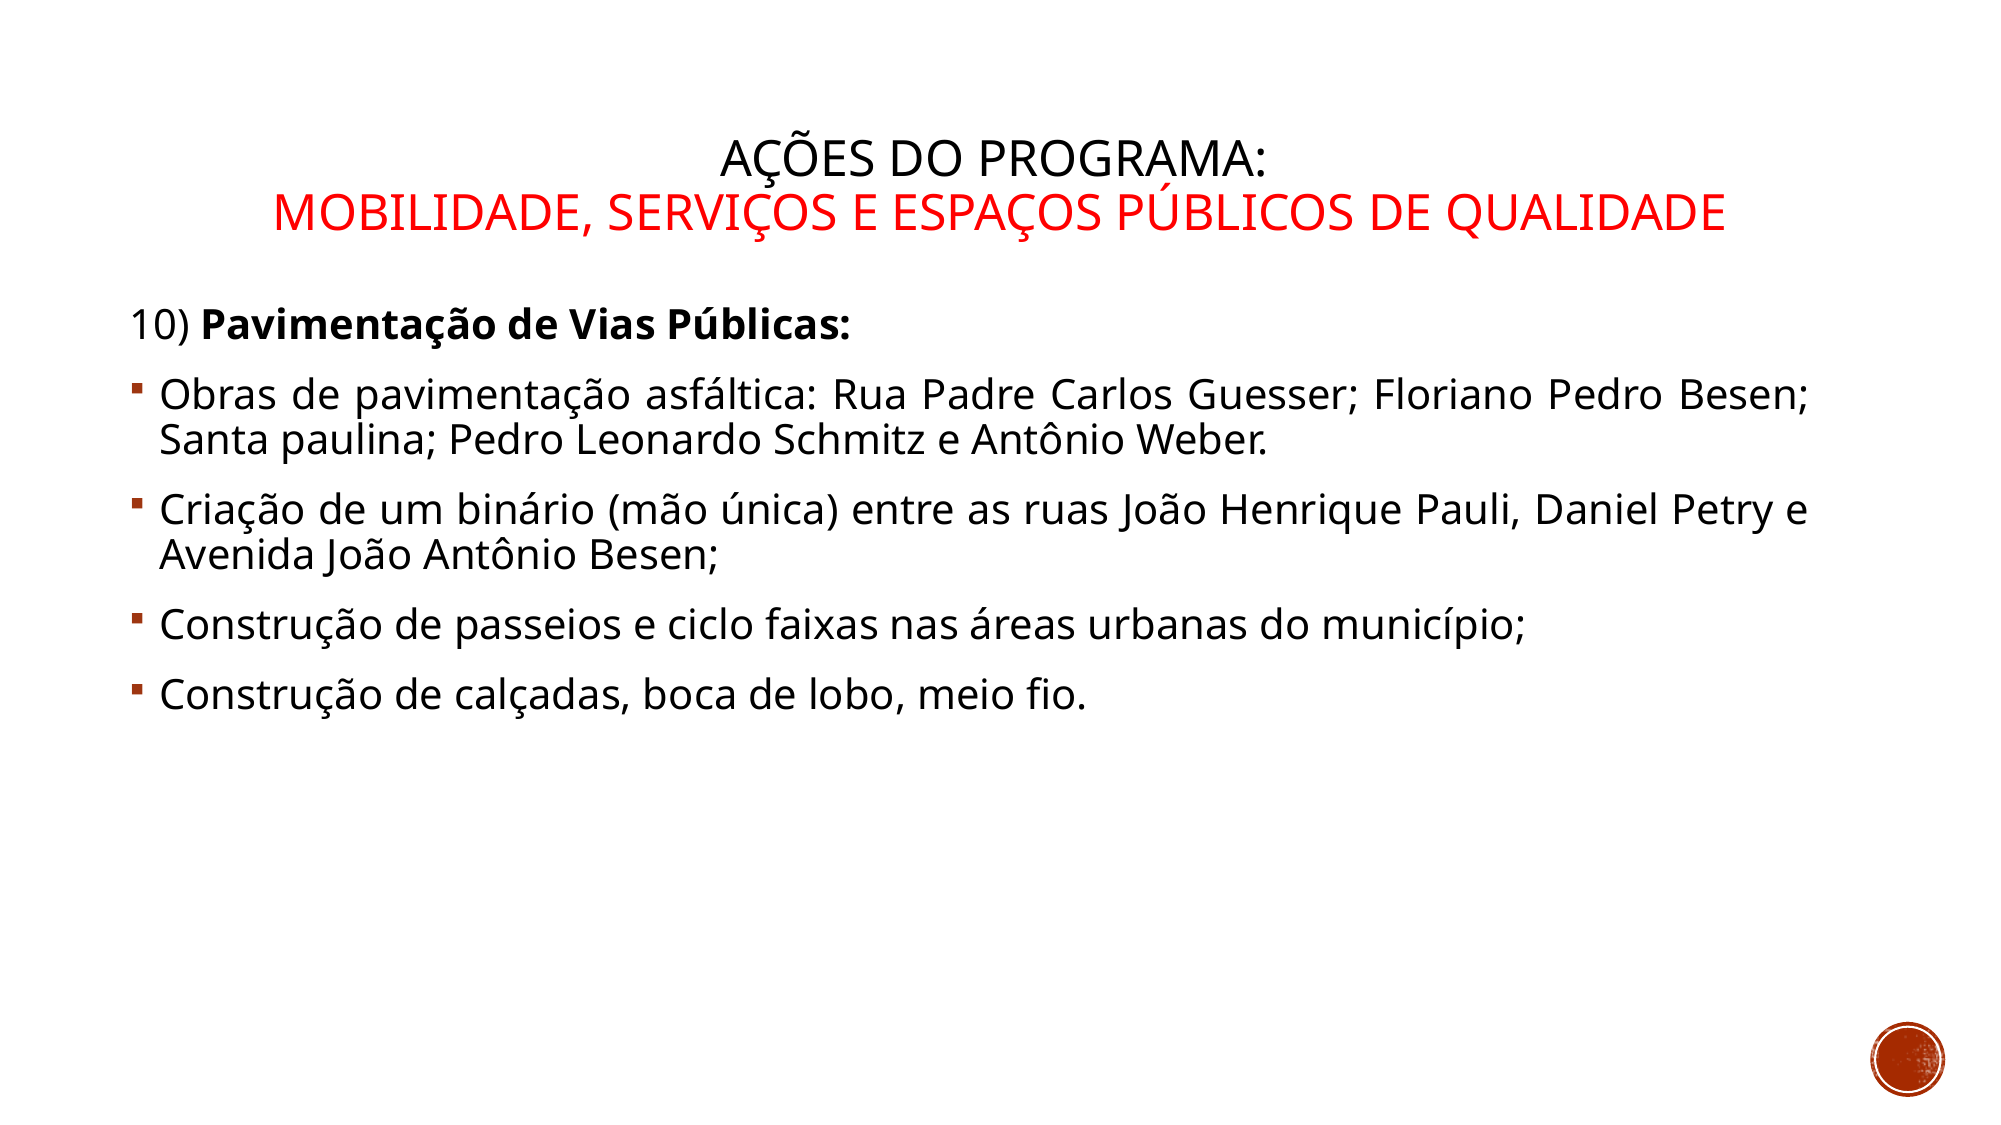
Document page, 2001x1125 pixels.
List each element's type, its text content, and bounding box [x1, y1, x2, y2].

list 10) Pavimentação de Vias Públicas: Obras de pavimentação asfáltica: Rua Padre Carlos Guesser; Floriano Pedro Besen; Santa paulina; Pedro Leonardo Schmitz e Antônio Weber. Criação de um binário (mão única) entre as ruas João Henrique Pauli, Daniel Petry e Avenida João Antônio Besen; Construção de passeios e ciclo faixas nas áreas urbanas do município; Construção de calçadas, boca de lobo, meio fio. [114, 295, 1826, 1061]
title Ações do programa: mobilidade, serviços e espaços públicos de qualidade [175, 79, 1826, 295]
